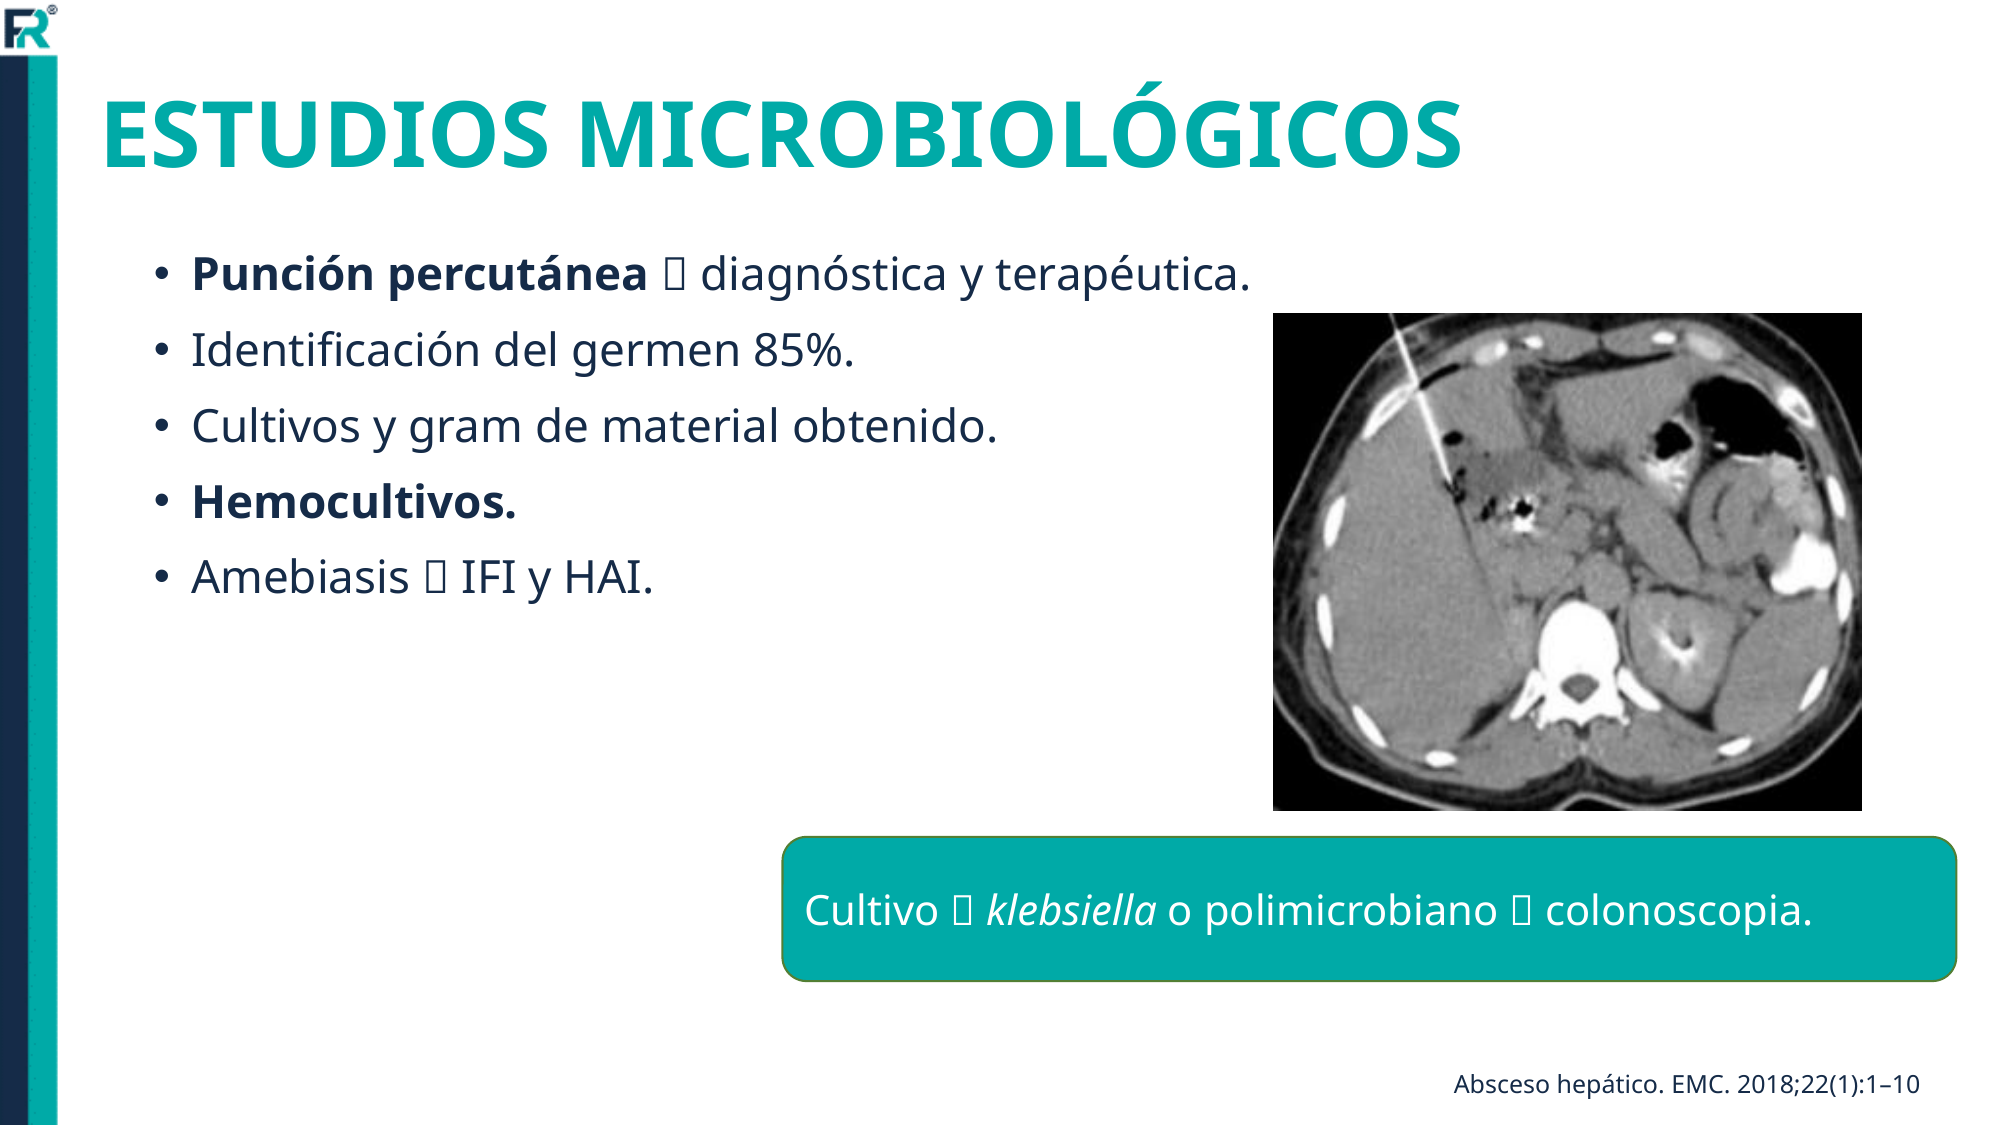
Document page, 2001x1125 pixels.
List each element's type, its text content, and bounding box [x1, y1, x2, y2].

picture [0, 0, 2001, 1125]
list Punción percutánea  diagnóstica y terapéutica. Identificación del germen 85%. Cultivos y gram de material obtenido. Hemocultivos. Amebiasis  IFI y HAI. [138, 237, 1609, 735]
text_box Cultivo  klebsiella o polimicrobiano  colonoscopia. [781, 835, 1958, 983]
title ESTUDIOS MICROBIOLÓGICOS [84, 28, 1810, 247]
text_box Absceso hepático. EMC. 2018;22(1):1–10 [1192, 1061, 1943, 1106]
